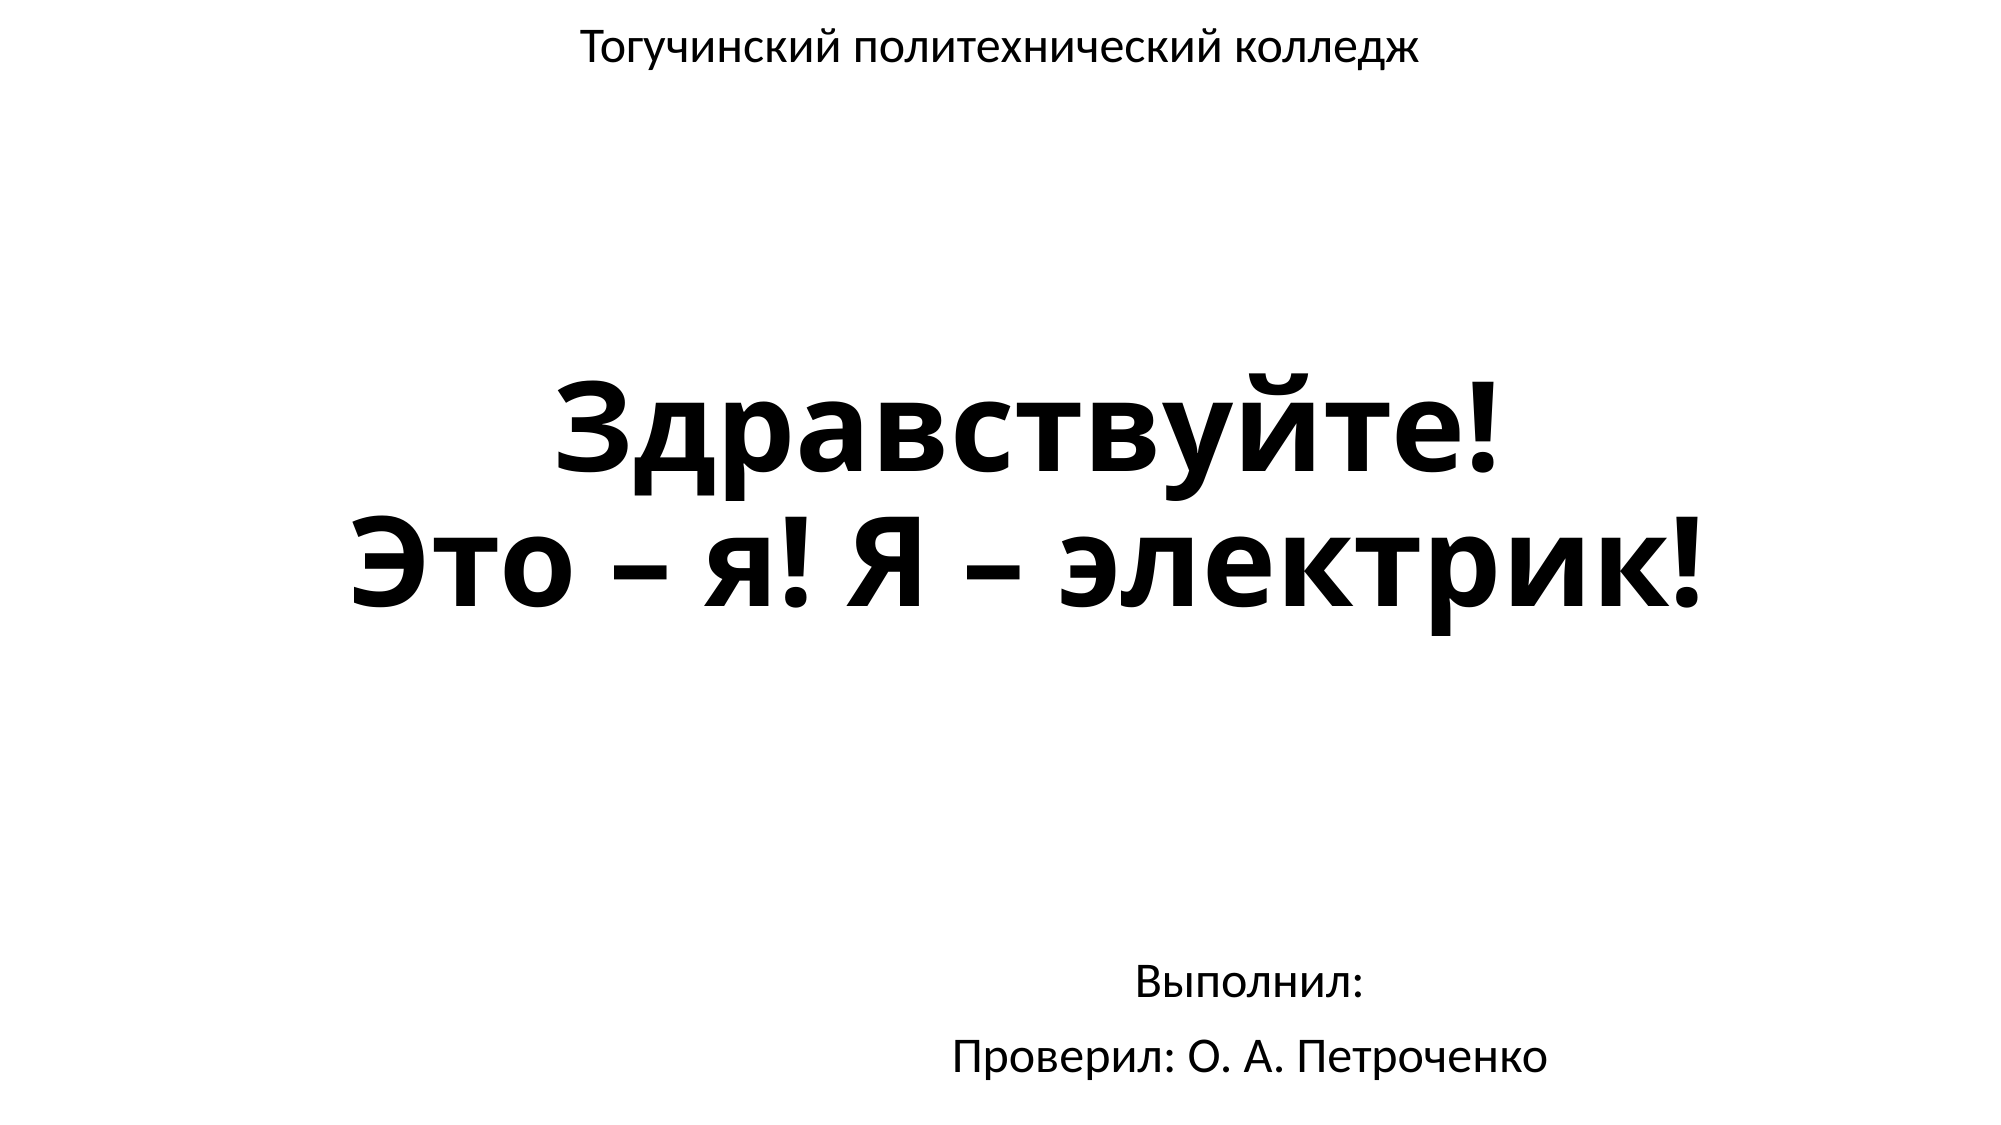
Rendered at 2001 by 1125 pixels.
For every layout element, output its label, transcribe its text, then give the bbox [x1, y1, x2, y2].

title Здравствуйте! Это – я! Я – электрик! [27, 188, 2000, 791]
text_box Тогучинский политехнический колледж [0, 11, 2000, 94]
subtitle Выполнил: Проверил: О. А. Петроченко [500, 946, 2000, 1125]
